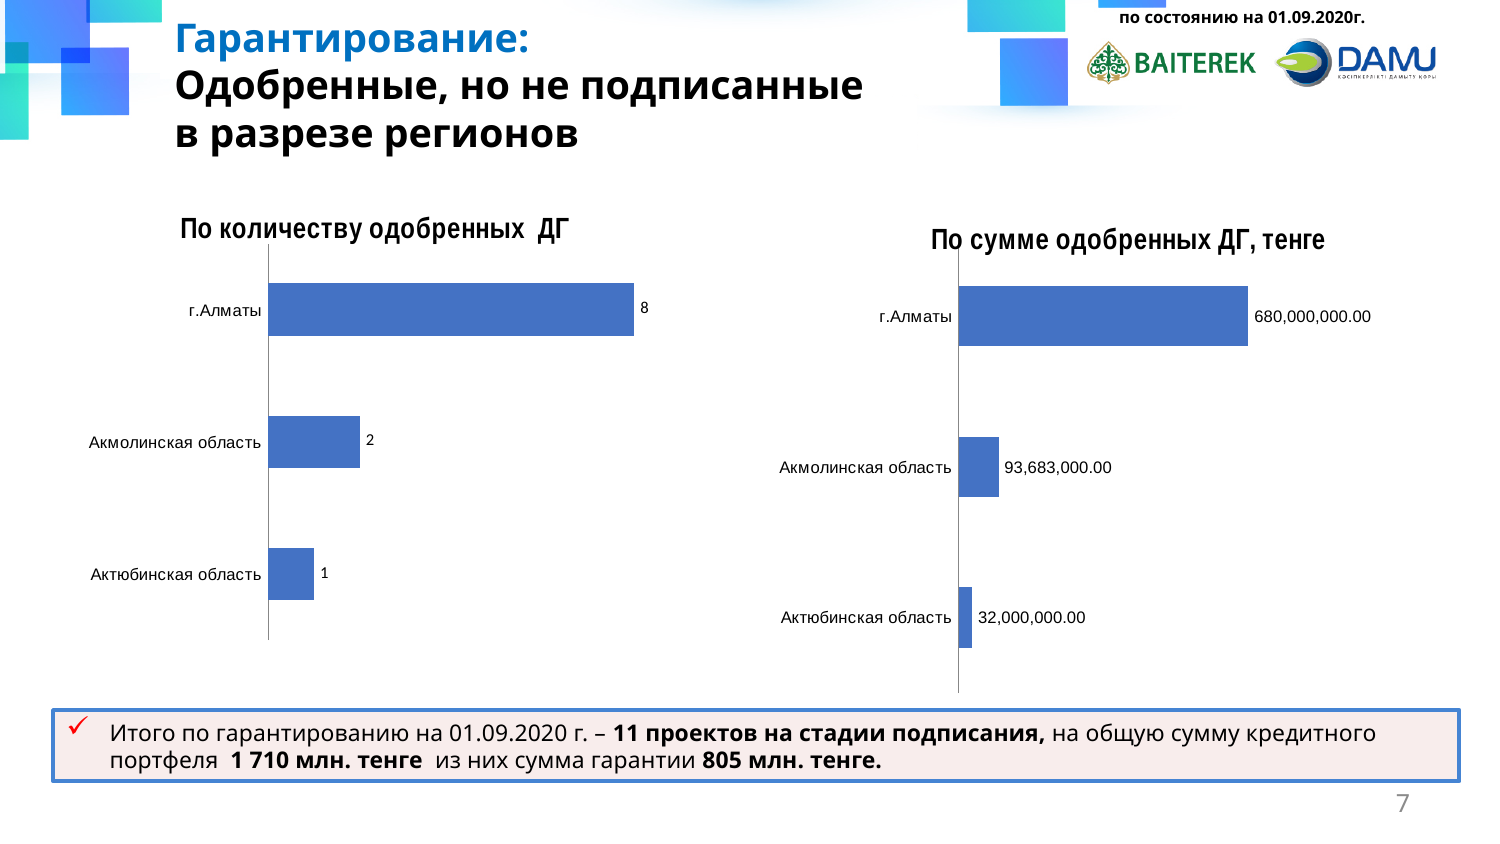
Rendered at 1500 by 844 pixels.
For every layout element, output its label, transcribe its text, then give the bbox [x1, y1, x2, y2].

chart [40, 184, 709, 660]
title Гарантирование: Одобренные, но не подписанные в разрезе регионов [159, 55, 1500, 160]
slide_number 7 [1074, 783, 1425, 827]
text_box Итого по гарантированию на 01.09.2020 г. – 11 проектов на стадии подписания, на общую сумму кредитного портфеля 1 710 млн. тенге из них сумма гарантии 805 млн. тенге. [51, 708, 1461, 783]
chart [737, 201, 1448, 737]
text_box по состоянию на 01.09.2020г. [1104, 0, 1447, 35]
